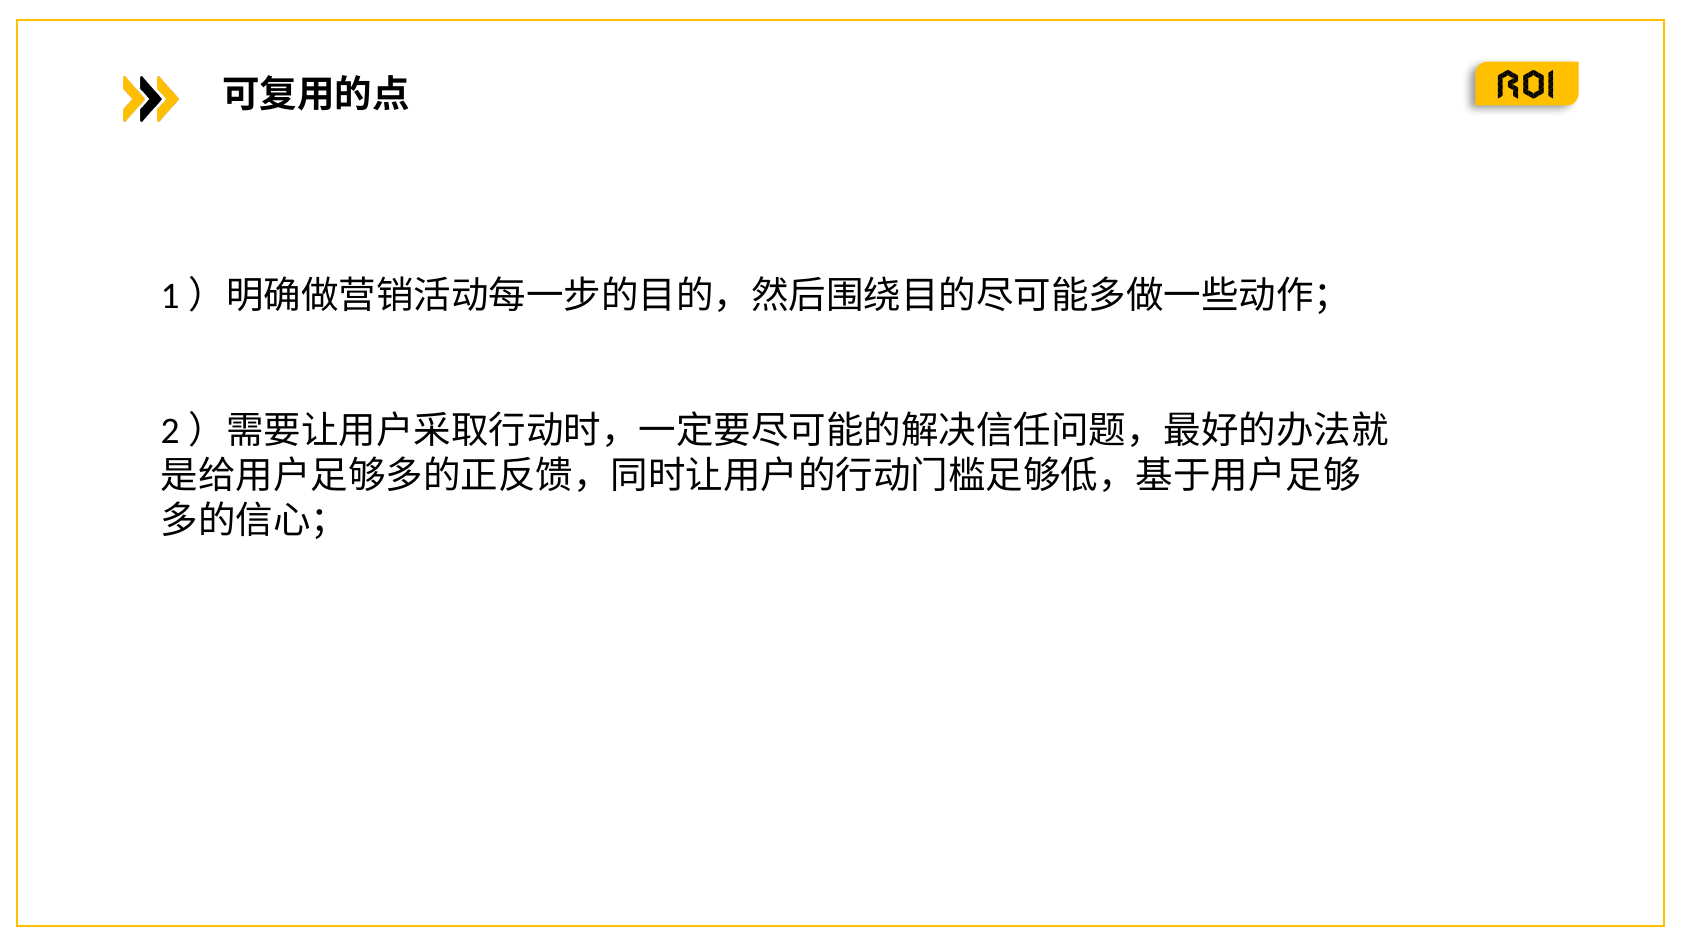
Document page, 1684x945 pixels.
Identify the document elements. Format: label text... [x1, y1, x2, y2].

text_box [123, 76, 180, 122]
text_box [16, 19, 1665, 927]
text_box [1475, 61, 1579, 106]
text_box 可复用的点 [207, 63, 425, 123]
text_box 1）明确做营销活动每一步的目的，然后围绕目的尽可能多做一些动作； 2）需要让用户采取行动时，一定要尽可能的解决信任问题，最好的办法就是给用户足够多的正反馈，同时让用户的行动门槛足够低，基于用户足够多的信心； [145, 263, 1409, 549]
